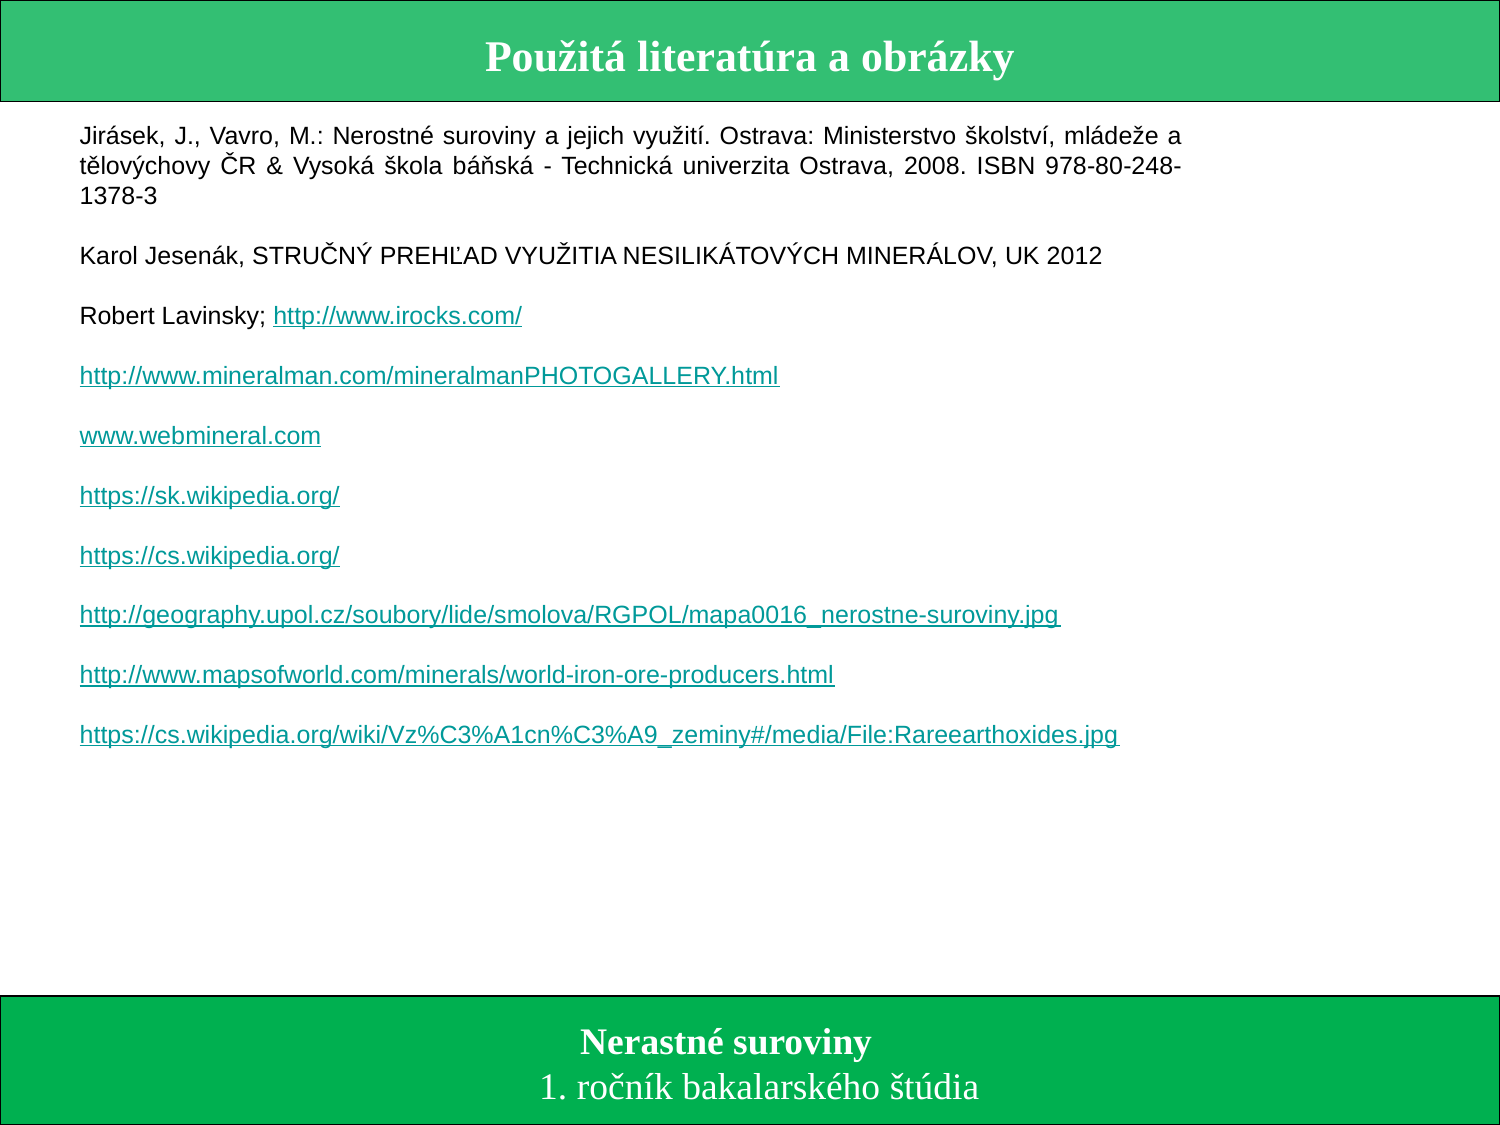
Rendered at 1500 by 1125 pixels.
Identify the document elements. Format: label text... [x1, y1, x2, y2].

text_box Použitá literatúra a obrázky [0, 0, 1500, 102]
text_box Nerastné suroviny 1. ročník bakalarského štúdia [0, 996, 1500, 1125]
text_box Jirásek, J., Vavro, M.: Nerostné suroviny a jejich využití. Ostrava: Ministerstvo školství, mládeže a tělovýchovy ČR & Vysoká škola báňská - Technická univerzita Ostrava, 2008. ISBN 978-80-248-1378-3 Karol Jesenák, STRUČNÝ PREHĽAD VYUŽITIA NESILIKÁTOVÝCH MINERÁLOV, UK 2012 Robert Lavinsky; http://www.irocks.com/ http://www.mineralman.com/mineralmanPHOTOGALLERY.html www.webmineral.com https://sk.wikipedia.org/ https://cs.wikipedia.org/ http://geography.upol.cz/soubory/lide/smolova/RGPOL/mapa0016_nerostne-suroviny.jpg http://www.mapsofworld.com/minerals/world-iron-ore-producers.html https://cs.wikipedia.org/wiki/Vz%C3%A1cn%C3%A9_zeminy#/media/File:Rareearthoxides.jpg [64, 112, 1199, 936]
